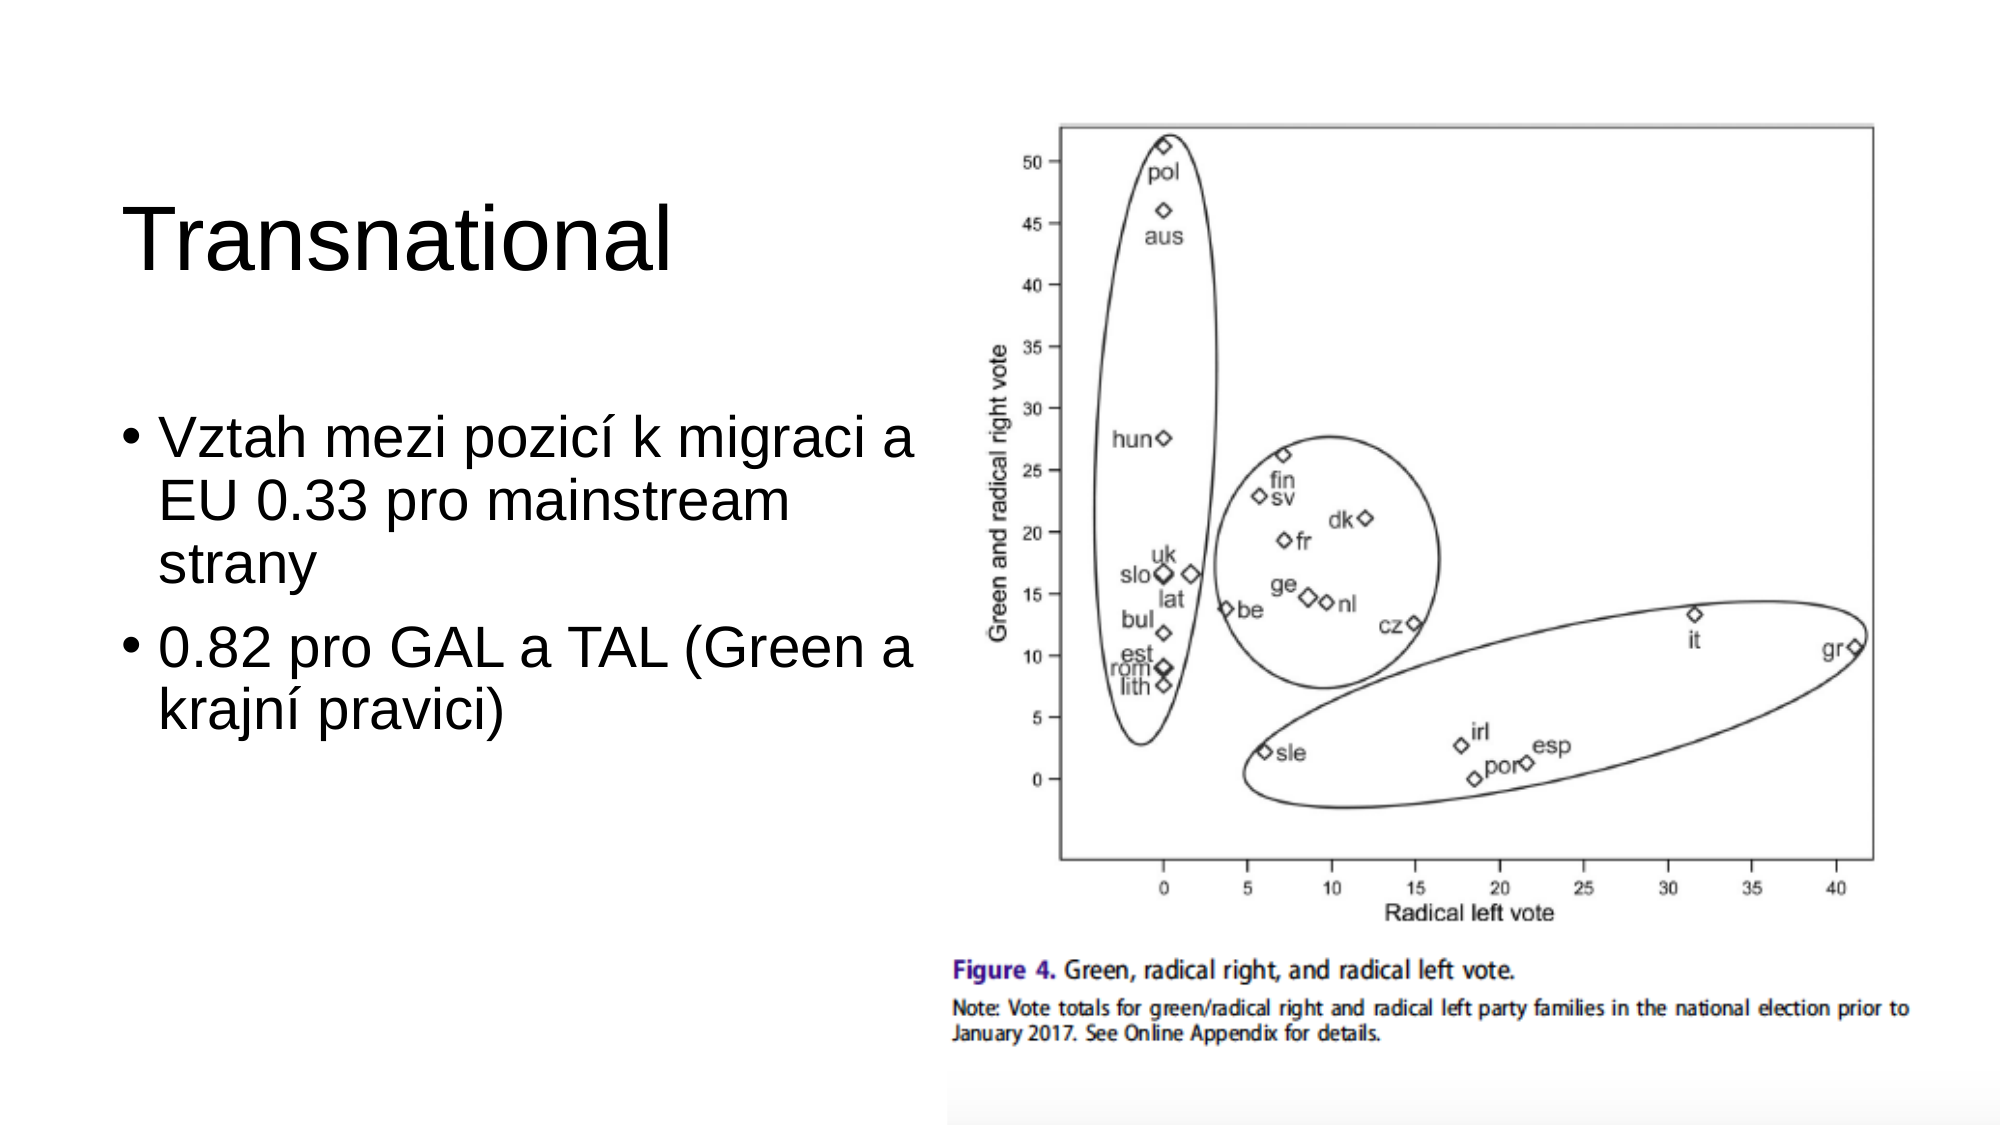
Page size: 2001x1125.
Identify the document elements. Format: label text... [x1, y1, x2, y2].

title Transnational [106, 103, 947, 379]
picture [947, 52, 2000, 1125]
list Vztah mezi pozicí k migraci a EU 0.33 pro mainstream strany 0.82 pro GAL a TAL (Green a krajní pravici) [106, 399, 947, 1021]
